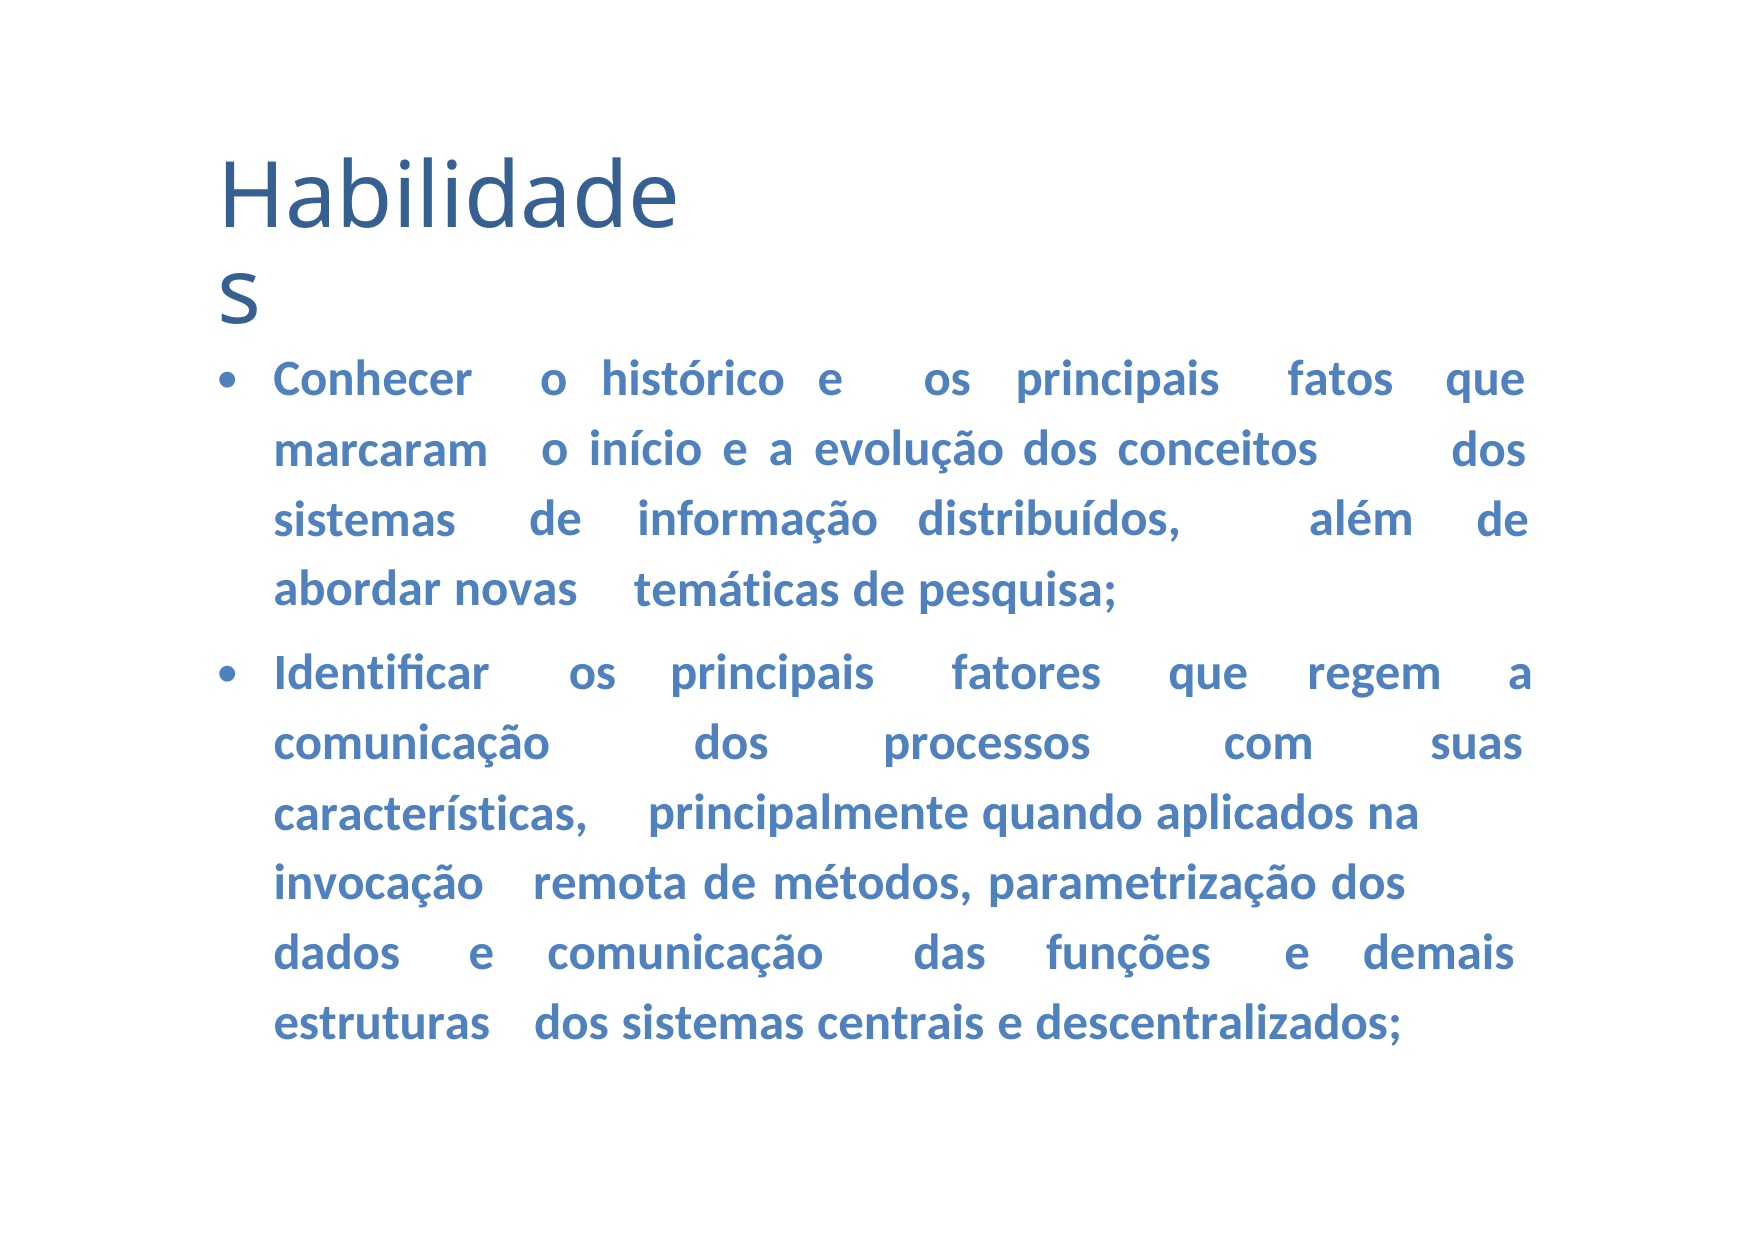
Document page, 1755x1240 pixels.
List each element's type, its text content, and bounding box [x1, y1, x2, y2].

text_box e [1282, 927, 1325, 990]
text_box principais [1013, 353, 1261, 416]
text_box os [921, 353, 989, 416]
text_box os [566, 647, 635, 710]
text_box suas [1428, 717, 1548, 780]
text_box fatores [949, 647, 1132, 710]
text_box o histórico e [538, 353, 897, 416]
text_box dados [271, 927, 431, 990]
text_box com [1221, 717, 1338, 780]
text_box que dos de [1443, 353, 1549, 556]
text_box de [527, 493, 601, 556]
text_box além [1306, 493, 1440, 556]
text_box funções [1044, 927, 1246, 990]
text_box remota de métodos, parametrização dos [530, 857, 1549, 920]
text_box Habilidades [215, 150, 686, 247]
text_box informação distribuídos, temáticas de pesquisa; [631, 493, 1273, 626]
text_box a [1505, 647, 1548, 710]
text_box dos sistemas centrais e descentralizados; [532, 997, 1532, 1060]
text_box Identificar [271, 647, 533, 710]
text_box principalmente quando aplicados na [645, 787, 1548, 850]
text_box regem [1305, 647, 1472, 710]
text_box demais [1360, 927, 1548, 990]
text_box e [466, 927, 509, 990]
text_box das [911, 927, 1008, 990]
text_box invocação [271, 857, 525, 920]
text_box comunicação [545, 927, 875, 990]
text_box Conhecer marcaram sistemas [271, 353, 530, 556]
text_box fatos [1285, 353, 1419, 416]
text_box que [1166, 647, 1271, 710]
text_box processos [881, 717, 1132, 780]
text_box comunicação características, [271, 717, 643, 850]
text_box • [215, 643, 249, 707]
text_box abordar novas [271, 563, 632, 626]
text_box • [215, 349, 249, 413]
text_box estruturas [271, 997, 532, 1060]
text_box principais [668, 647, 916, 710]
text_box dos [691, 717, 791, 780]
text_box o início e a evolução dos conceitos [539, 423, 1440, 486]
